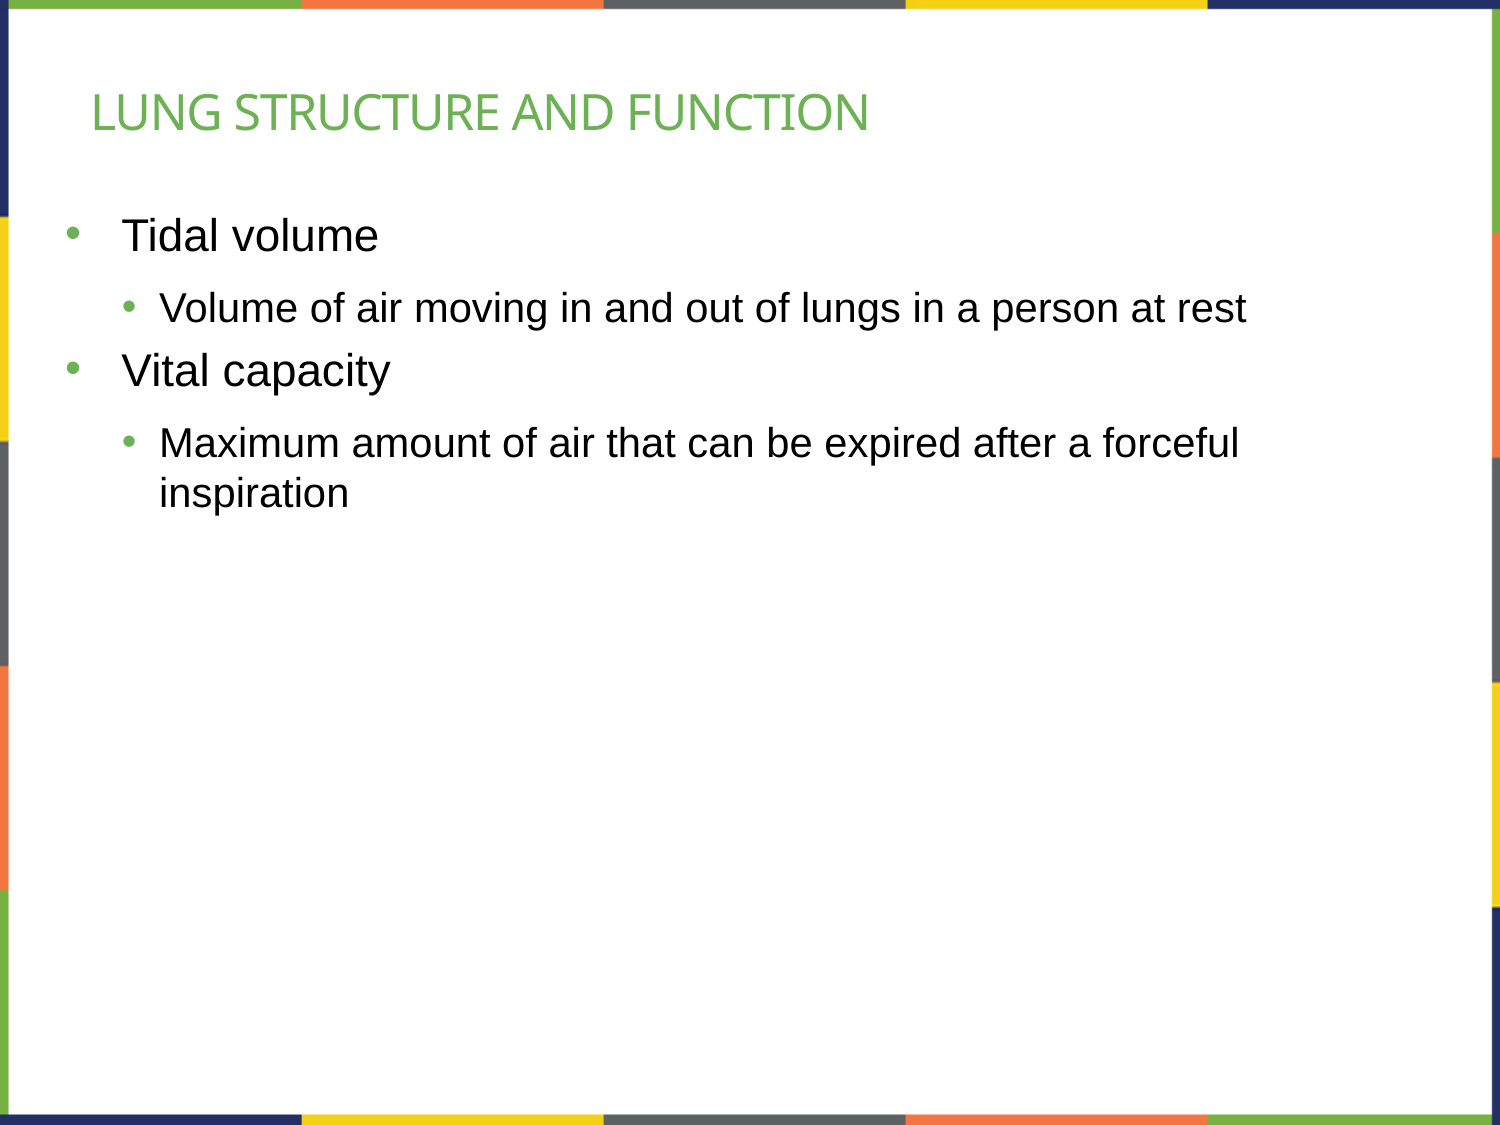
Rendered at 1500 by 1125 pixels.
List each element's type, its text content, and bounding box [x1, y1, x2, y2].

list Tidal volume Volume of air moving in and out of lungs in a person at rest Vital capacity Maximum amount of air that can be expired after a forceful inspiration [50, 197, 1436, 851]
picture [0, 0, 1500, 1125]
title Lung Structure and Function [75, 39, 1398, 148]
